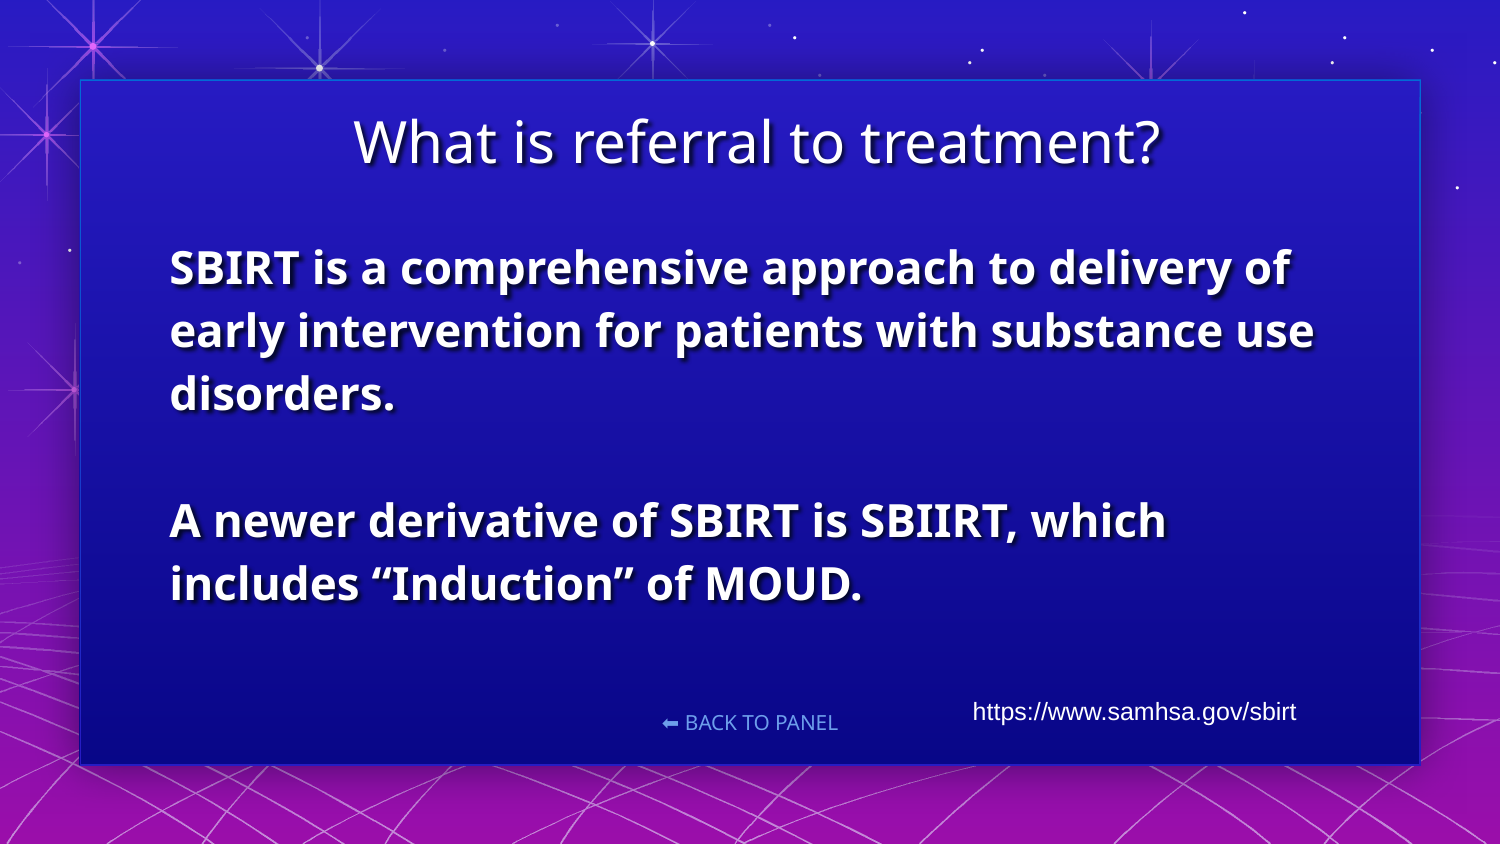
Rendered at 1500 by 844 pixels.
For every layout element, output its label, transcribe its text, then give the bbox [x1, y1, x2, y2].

subtitle What is referral to treatment? [170, 105, 1332, 178]
title SBIRT is a comprehensive approach to delivery of early intervention for patients with substance use disorders. A newer derivative of SBIRT is SBIIRT, which includes “Induction” of MOUD. [169, 158, 1331, 682]
text_box https://www.samhsa.gov/sbirt [957, 688, 1407, 733]
